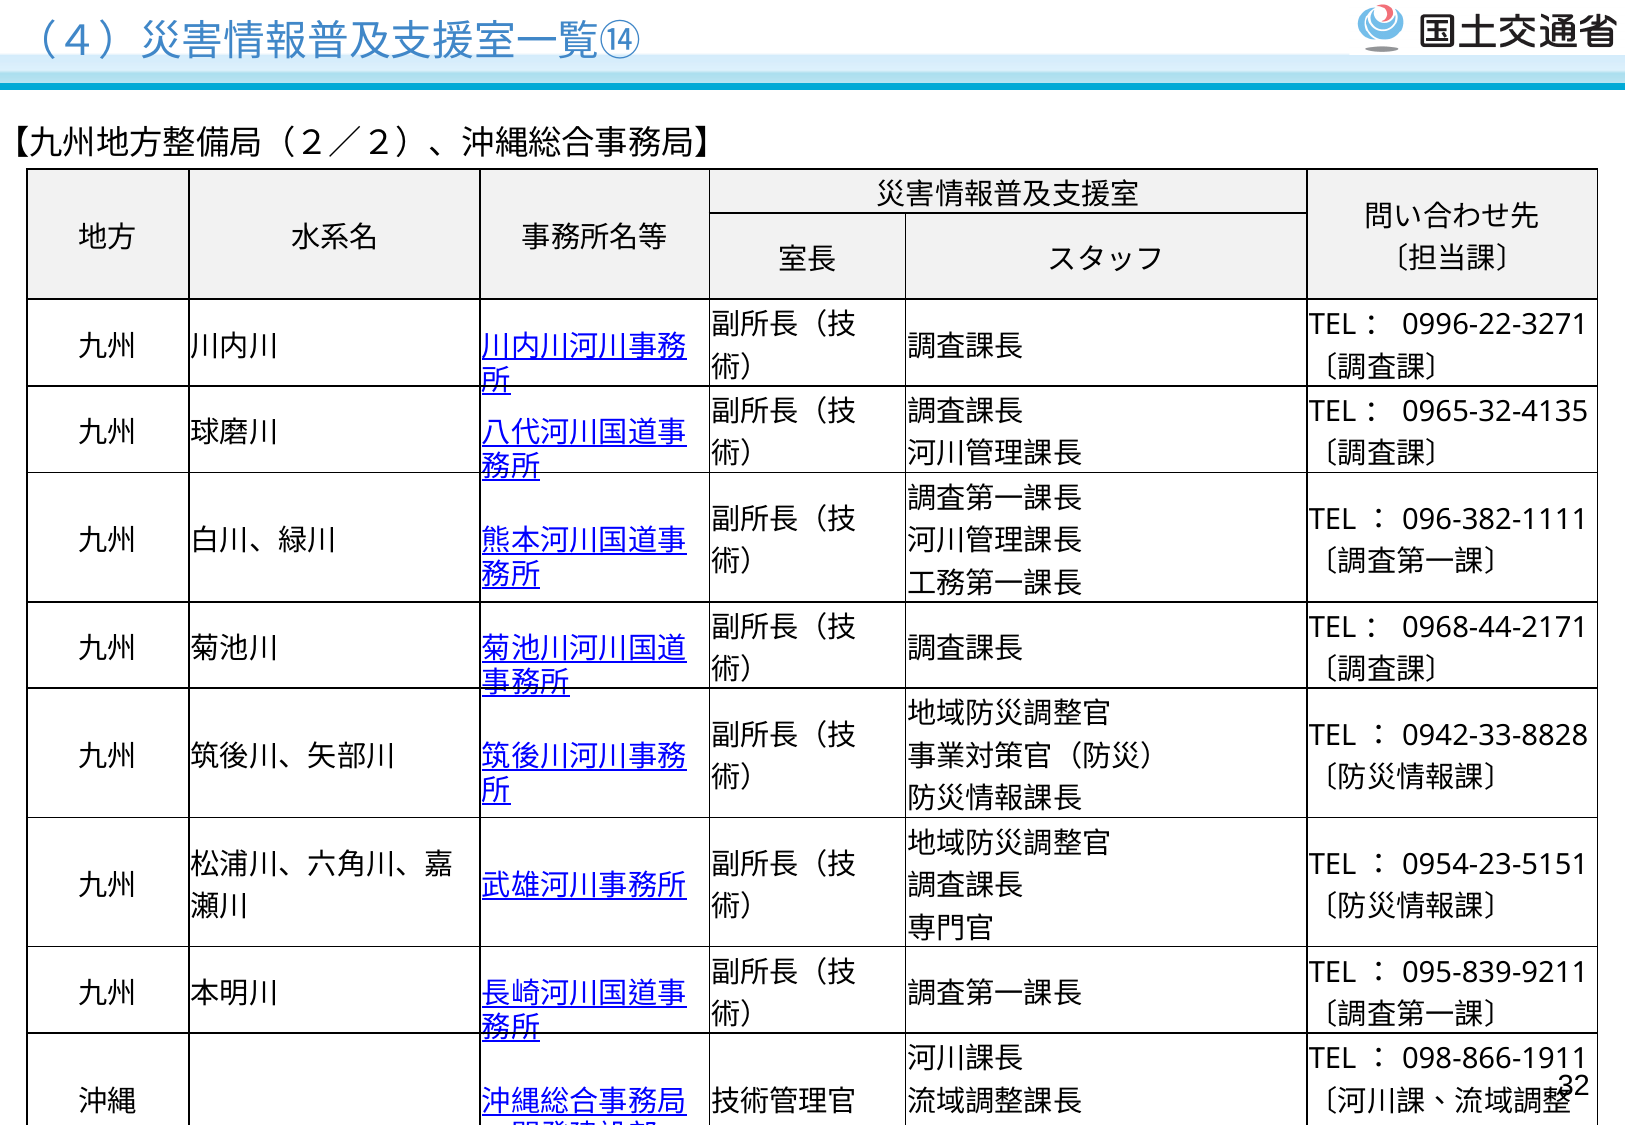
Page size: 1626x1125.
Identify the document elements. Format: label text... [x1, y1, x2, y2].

table_cell 河川課長 流域調整課長 防災課長 [906, 1034, 1306, 1125]
table_cell 沖縄 [28, 1034, 188, 1125]
table_cell 九州 [28, 387, 188, 472]
text_box 【九州地方整備局（２／２）、沖縄総合事務局】 [0, 113, 743, 169]
table_cell 調査課長 [906, 603, 1306, 687]
table_cell 熊本河川国道事務所 [481, 473, 709, 601]
table_header 水系名 [190, 170, 479, 298]
table_cell TEL：0954-23-5151 〔防災情報課〕 [1308, 818, 1597, 946]
table_cell 地域防災調整官 事業対策官（防災） 防災情報課長 [906, 689, 1306, 817]
picture [0, 0, 1625, 82]
slide_number 31 [1426, 1058, 1606, 1114]
table_cell TEL：096-382-1111 〔調査第一課〕 [1308, 473, 1597, 601]
table_cell TEL：0968-44-2171 〔調査課〕 [1308, 603, 1597, 687]
table_cell 室長 [710, 214, 905, 298]
table_cell TEL：0965-32-4135 〔調査課〕 [1308, 387, 1597, 472]
table_cell 松浦川、六角川、嘉瀬川 [190, 818, 479, 946]
table_cell TEL：0996-22-3271 〔調査課〕 [1308, 300, 1597, 385]
table_cell 副所長（技術） [710, 818, 905, 946]
table_cell 九州 [28, 603, 188, 687]
table_header 災害情報普及支援室 [710, 170, 1306, 212]
table_cell 副所長（技術） [710, 947, 905, 1032]
table_cell 副所長（技術） [710, 300, 905, 385]
table_cell TEL：098-866-1911 〔河川課、流域調整課、防災課〕 [1308, 1034, 1597, 1125]
table_cell 副所長（技術） [710, 689, 905, 817]
table_header 問い合わせ先 〔担当課〕 [1308, 170, 1597, 298]
table_cell 川内川河川事務所 [481, 300, 709, 385]
table_cell 九州 [28, 689, 188, 817]
title （４）災害情報普及支援室一覧⑭ [0, 0, 1321, 79]
table_cell 調査第一課長 [906, 947, 1306, 1032]
table_cell 長崎河川国道事務所 [481, 947, 709, 1032]
table_cell 菊池川河川国道事務所 [481, 603, 709, 687]
table_cell 調査第一課長 河川管理課長 工務第一課長 [906, 473, 1306, 601]
table_cell 調査課長 河川管理課長 [906, 387, 1306, 472]
table_cell 白川、緑川 [190, 473, 479, 601]
table_cell 地域防災調整官 調査課長 専門官 [906, 818, 1306, 946]
table_cell 八代河川国道事務所 [481, 387, 709, 472]
table_cell 沖縄総合事務局 開発建設部 [481, 1034, 709, 1125]
table_cell 本明川 [190, 947, 479, 1032]
table_cell TEL：0942-33-8828 〔防災情報課〕 [1308, 689, 1597, 817]
table_cell 筑後川河川事務所 [481, 689, 709, 817]
table_cell 筑後川、矢部川 [190, 689, 479, 817]
table_cell [190, 1034, 479, 1125]
table_cell 副所長（技術） [710, 473, 905, 601]
table_header 地方 [28, 170, 188, 298]
table_cell 技術管理官 [710, 1034, 905, 1125]
table_cell 九州 [28, 818, 188, 946]
table_cell 九州 [28, 947, 188, 1032]
table_cell 武雄河川事務所 [481, 818, 709, 946]
table_cell 九州 [28, 300, 188, 385]
table_cell 球磨川 [190, 387, 479, 472]
table_cell 副所長（技術） [710, 387, 905, 472]
table_cell スタッフ [906, 214, 1306, 298]
table_cell 調査課長 [906, 300, 1306, 385]
table_cell 副所長（技術） [710, 603, 905, 687]
table_cell 菊池川 [190, 603, 479, 687]
table_header 事務所名等 [481, 170, 709, 298]
table_cell 川内川 [190, 300, 479, 385]
table_cell 九州 [28, 473, 188, 601]
table_cell TEL：095-839-9211 〔調査第一課〕 [1308, 947, 1597, 1032]
